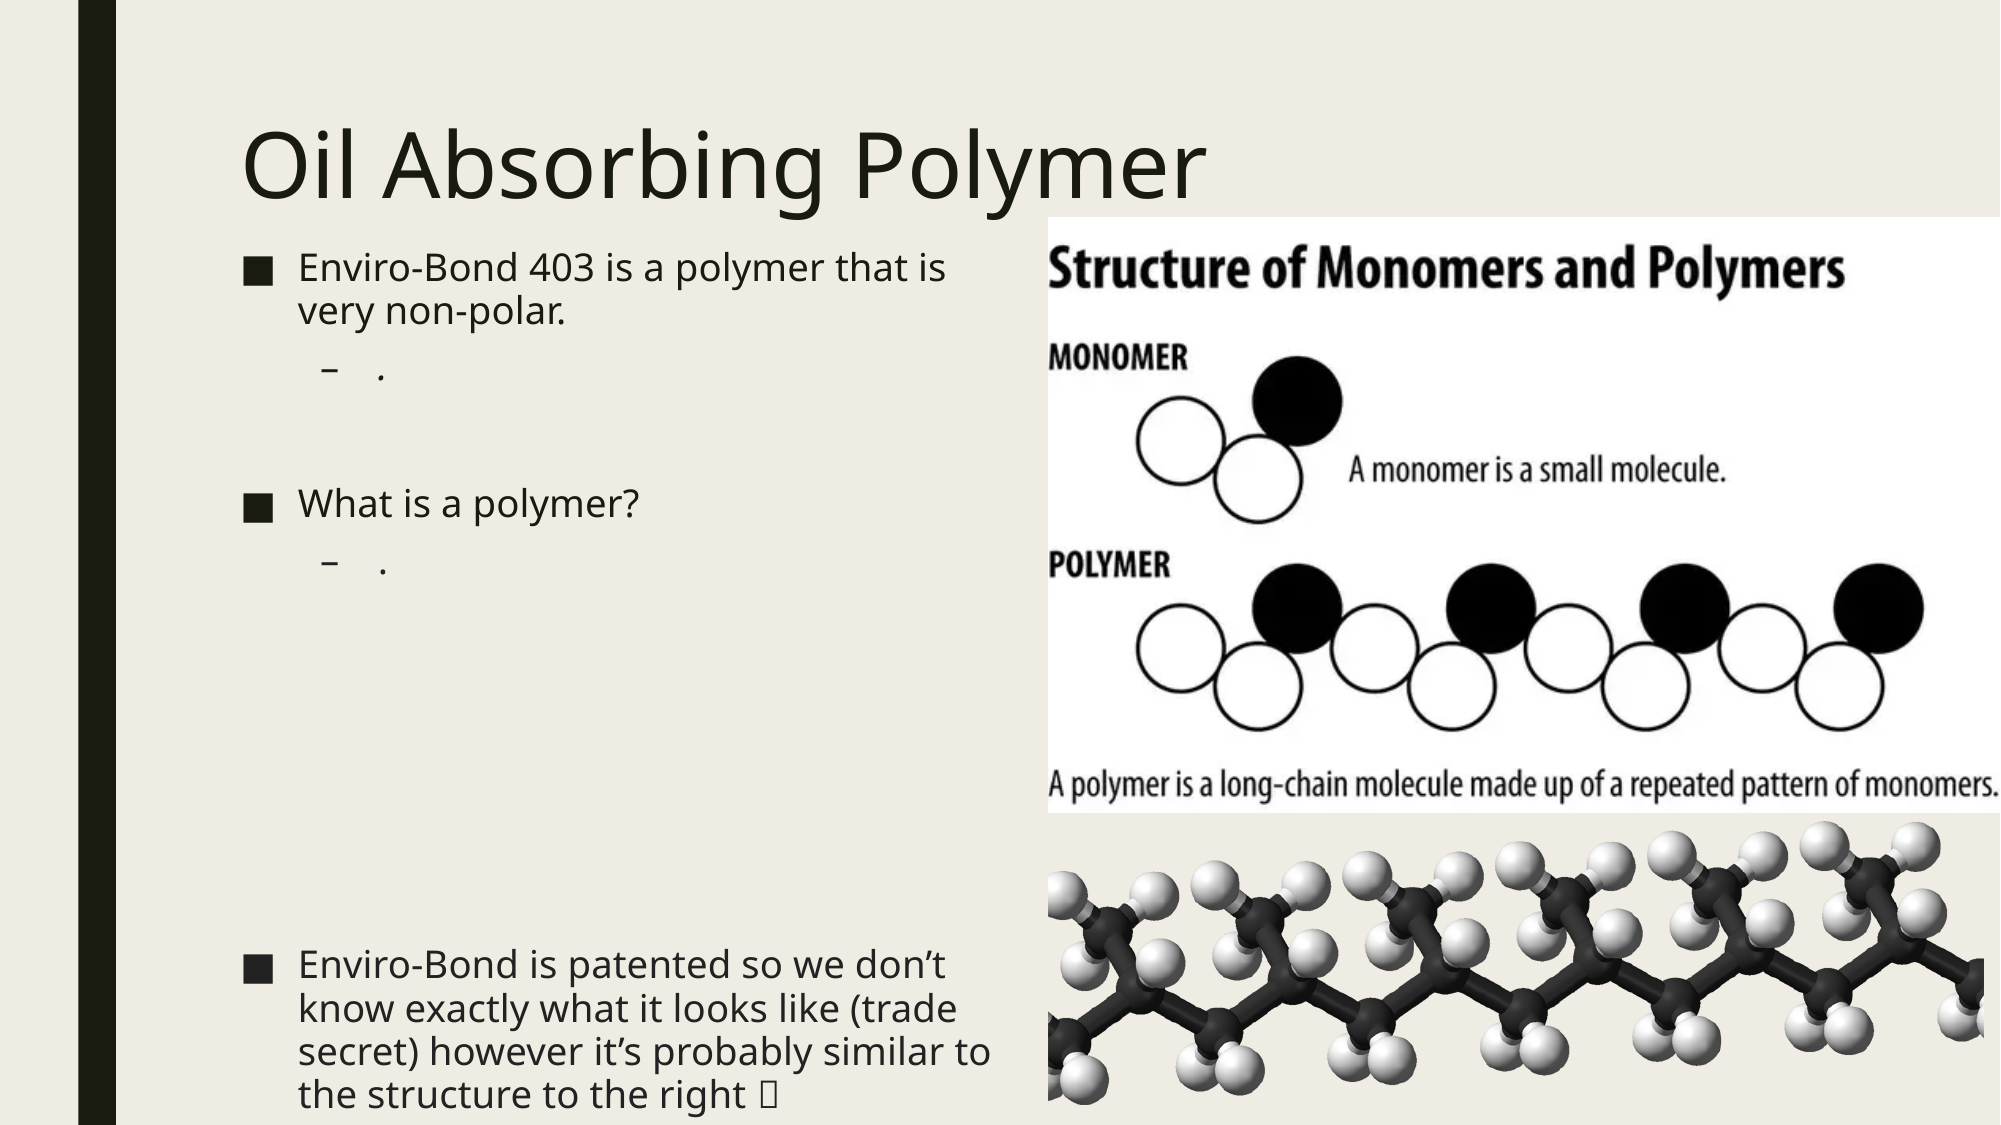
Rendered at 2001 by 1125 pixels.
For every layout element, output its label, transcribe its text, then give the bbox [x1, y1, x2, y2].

title Oil Absorbing Polymer [225, 112, 1800, 238]
list Enviro-Bond 403 is a polymer that is very non-polar. . What is a polymer? . Enviro-Bond is patented so we don’t know exactly what it looks like (trade secret) however it’s probably similar to the structure to the right  [225, 238, 1048, 1125]
picture [1048, 217, 2000, 1125]
